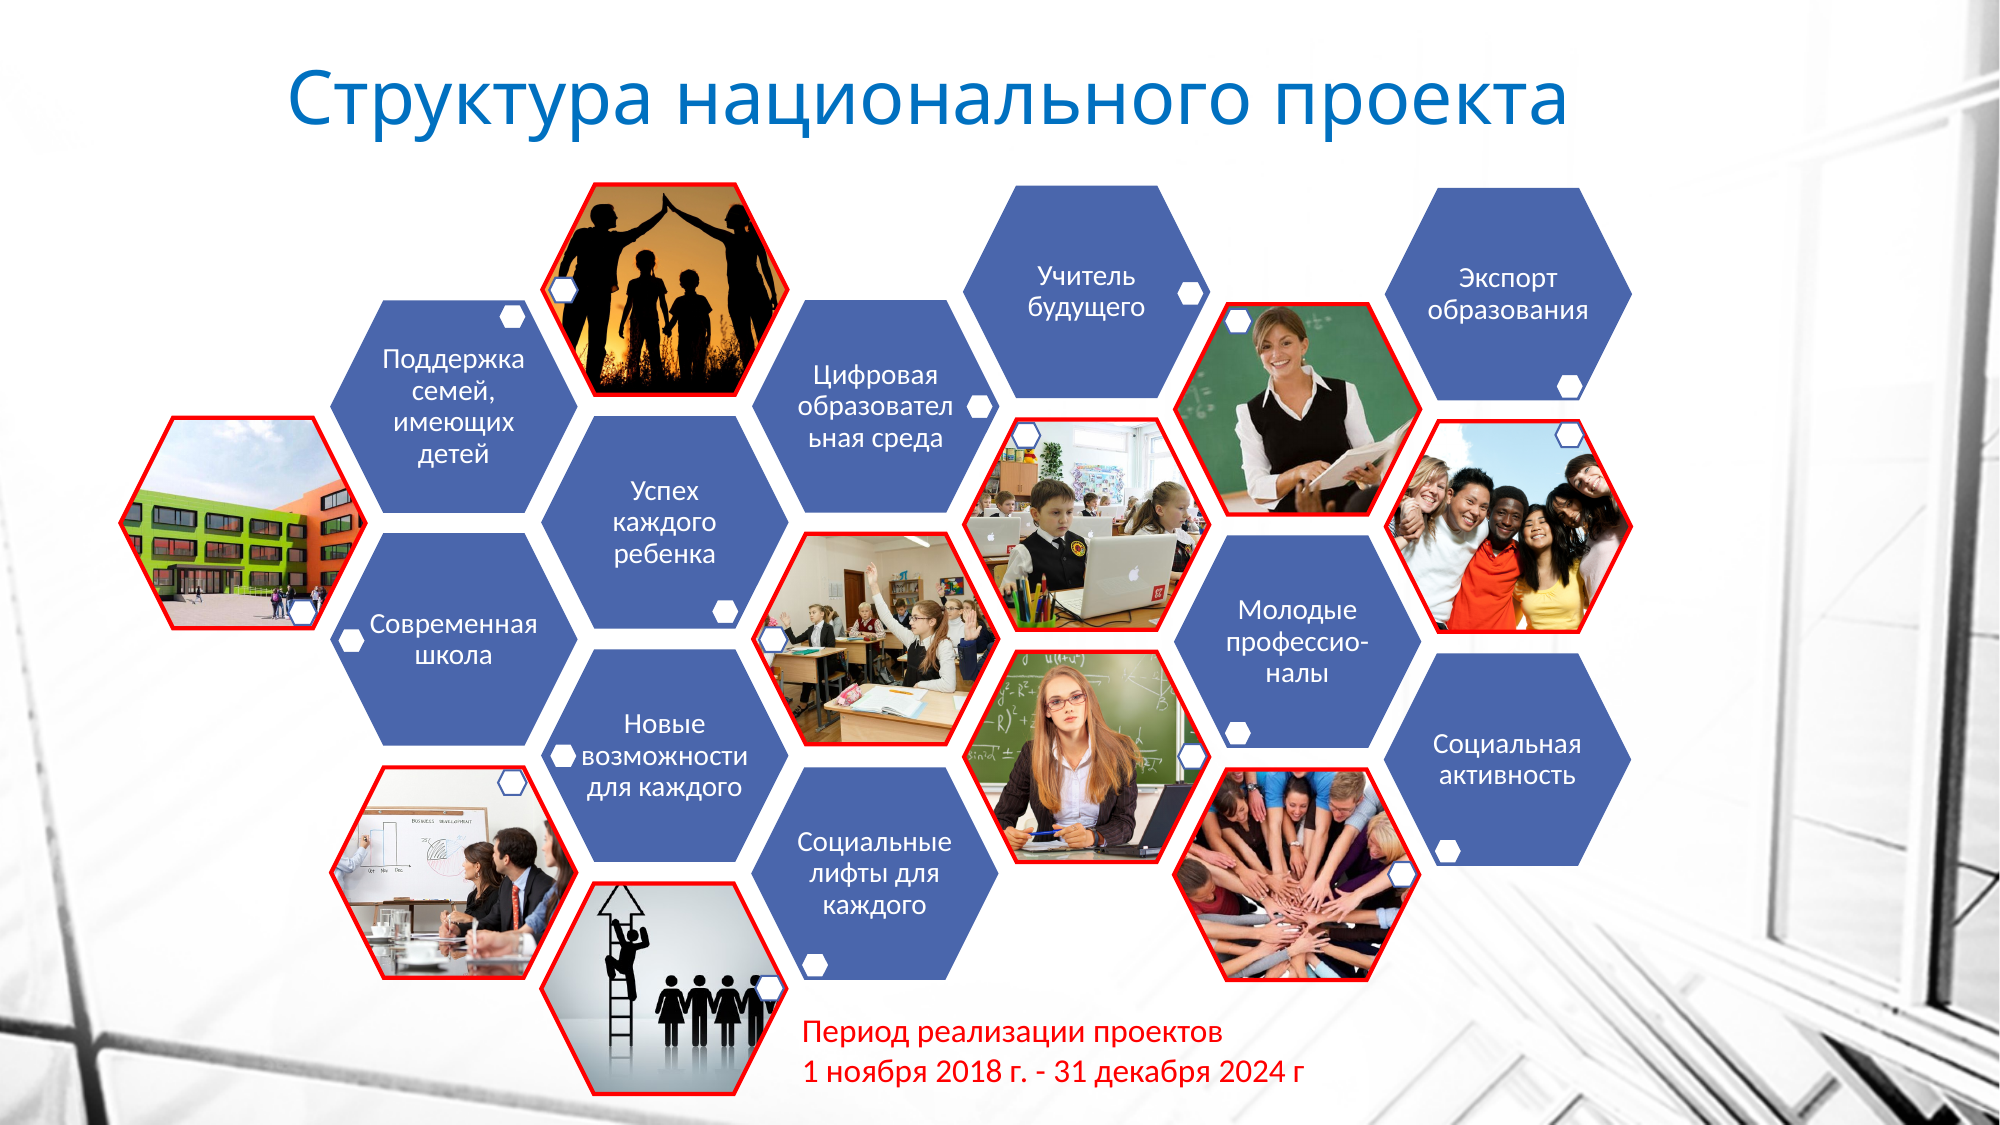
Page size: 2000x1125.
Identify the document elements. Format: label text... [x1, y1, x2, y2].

title Структура национального проекта [161, 19, 1697, 147]
picture [0, 0, 2000, 1125]
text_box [78, 184, 1674, 1094]
